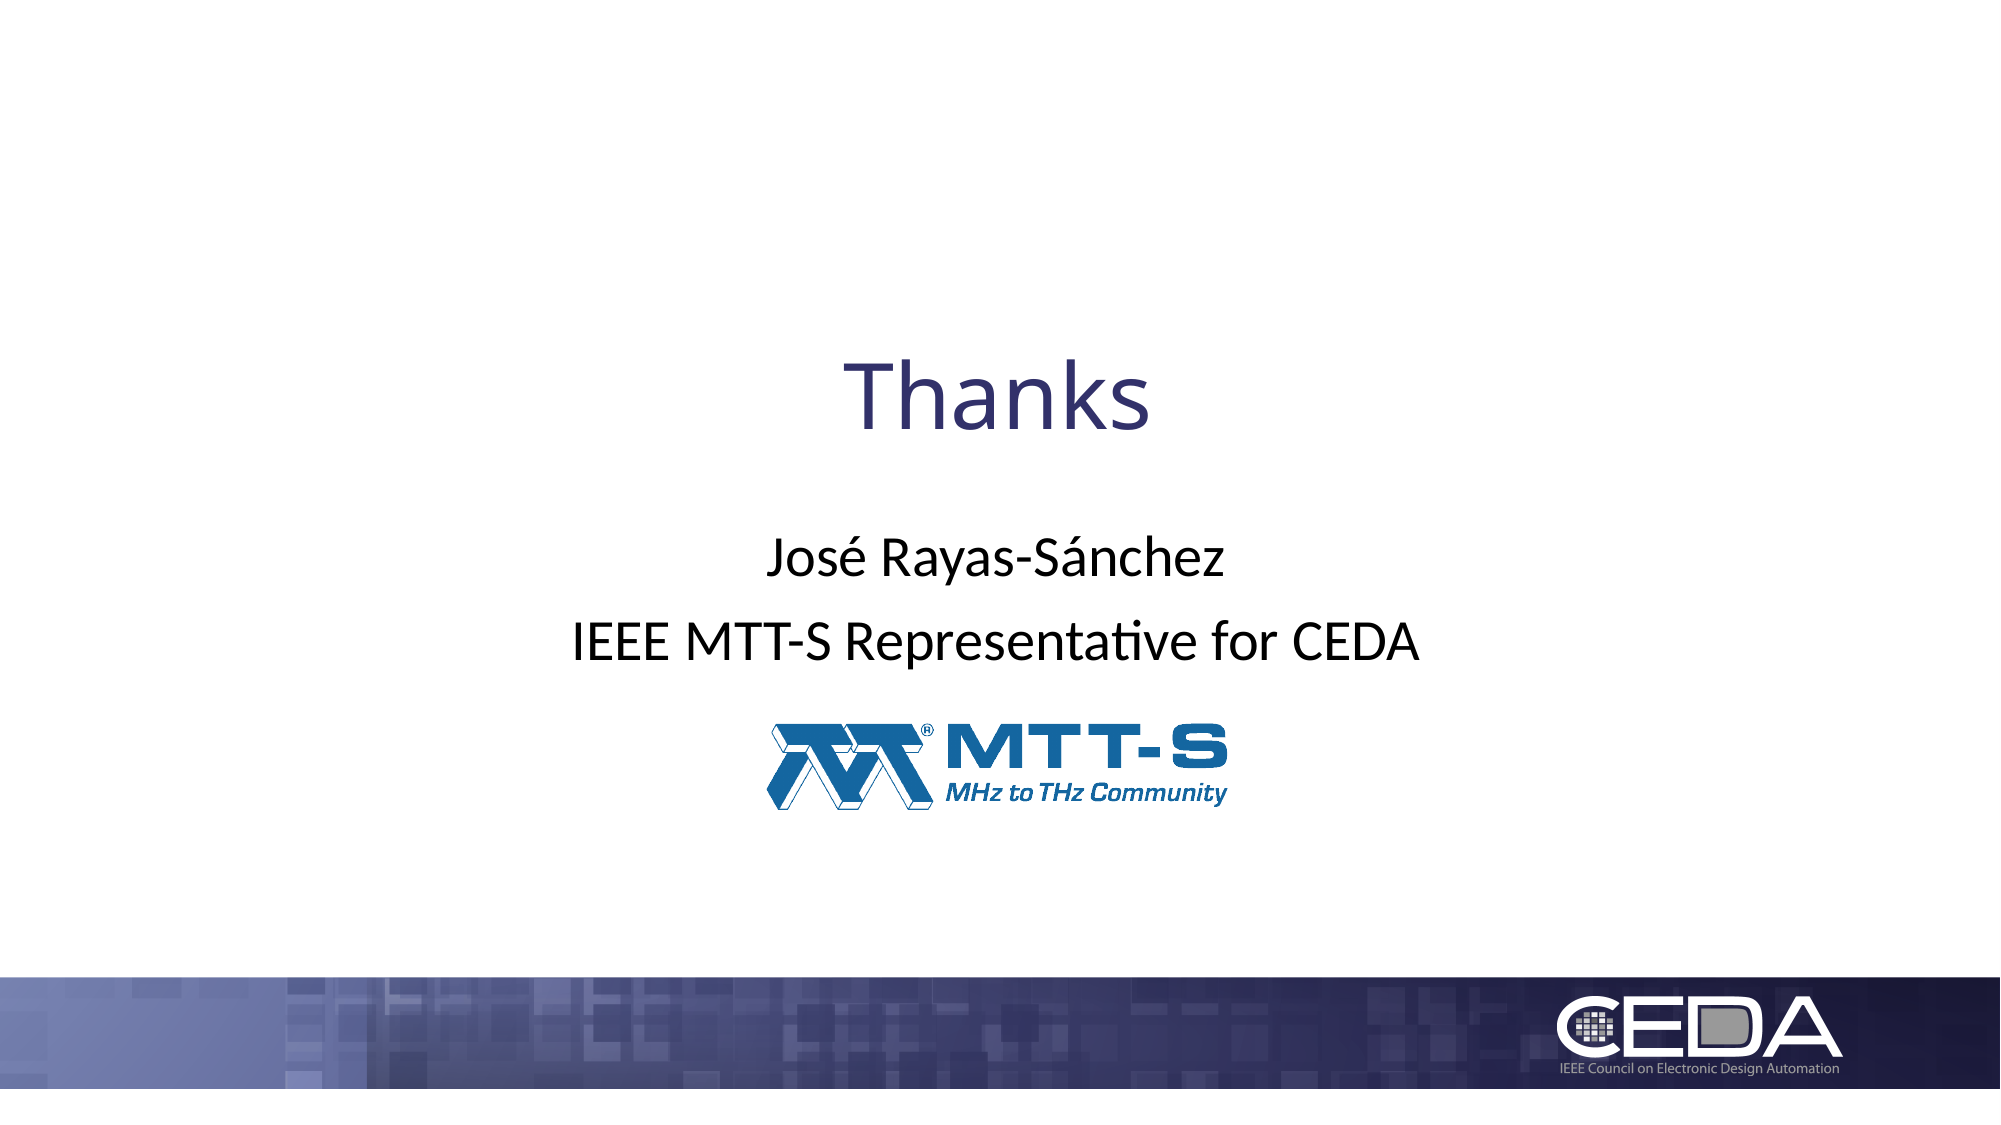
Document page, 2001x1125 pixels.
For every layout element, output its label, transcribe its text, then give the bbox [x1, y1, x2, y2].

list José Rayas-Sánchez IEEE MTT-S Representative for CEDA [111, 518, 1882, 728]
picture [0, 0, 2000, 1125]
title Thanks [26, 291, 1970, 509]
